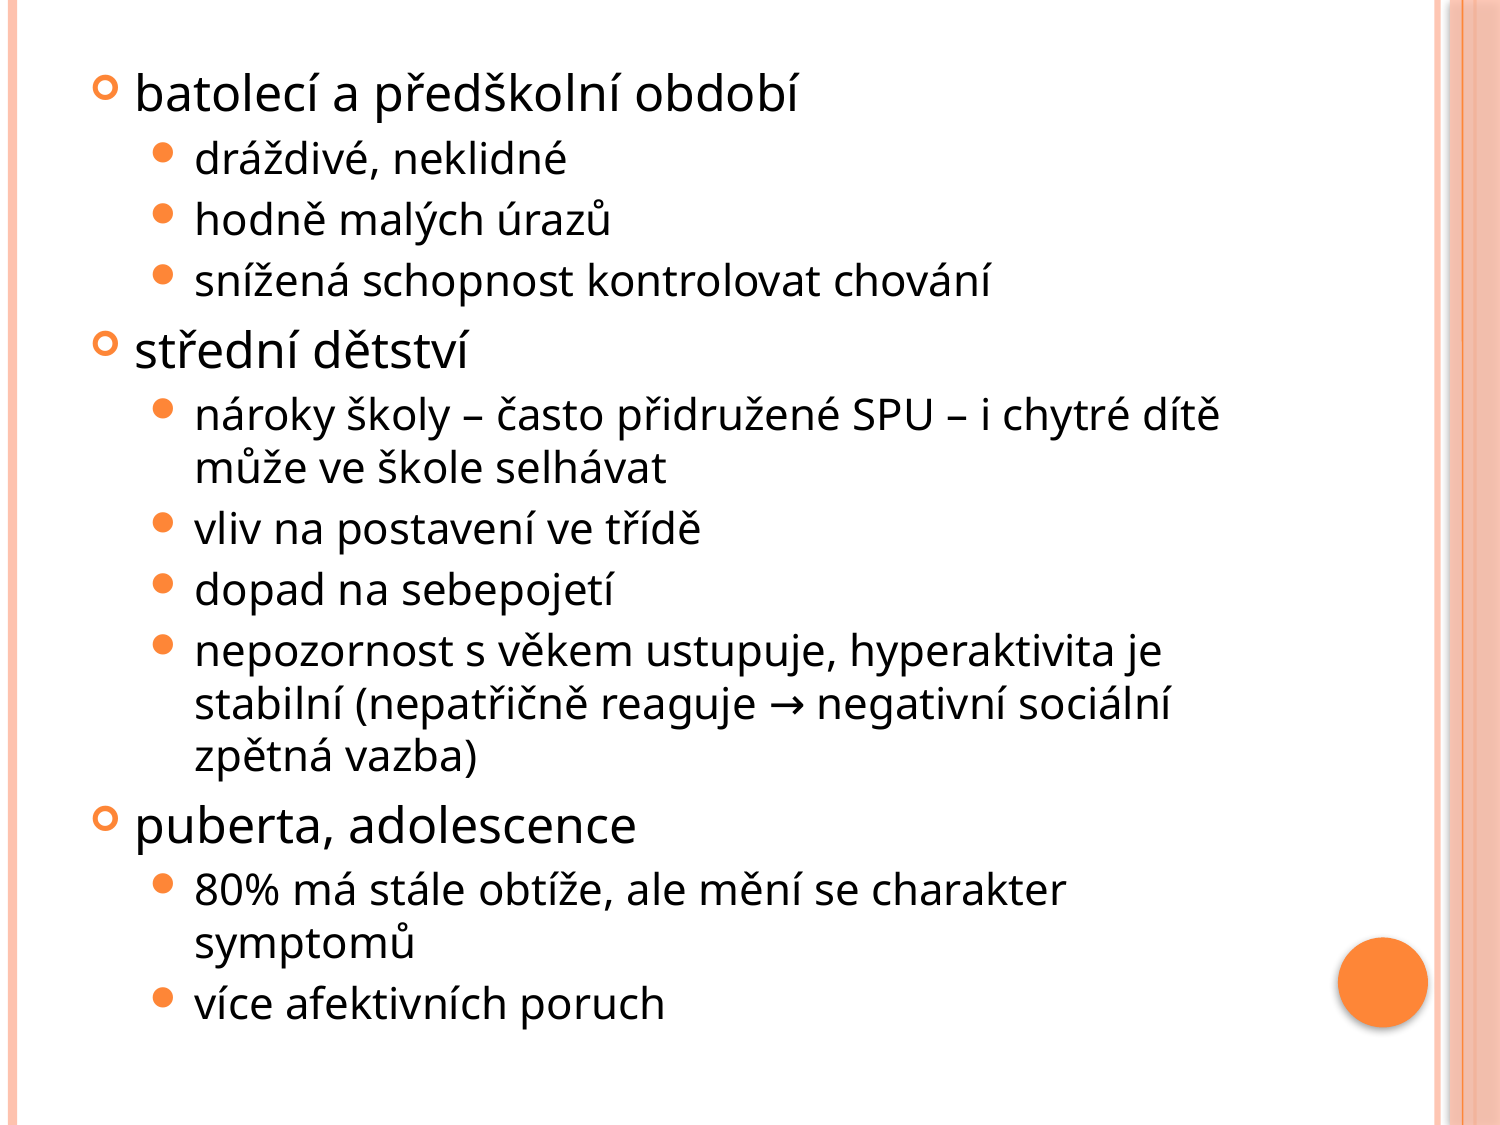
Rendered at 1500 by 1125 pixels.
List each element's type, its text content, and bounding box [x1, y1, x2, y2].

list batolecí a předškolní období dráždivé, neklidné hodně malých úrazů snížená schopnost kontrolovat chování střední dětství nároky školy – často přidružené SPU – i chytré dítě může ve škole selhávat vliv na postavení ve třídě dopad na sebepojetí nepozornost s věkem ustupuje, hyperaktivita je stabilní (nepatřičně reaguje → negativní sociální zpětná vazba) puberta, adolescence 80% má stále obtíže, ale mění se charakter symptomů více afektivních poruch [75, 54, 1300, 1062]
